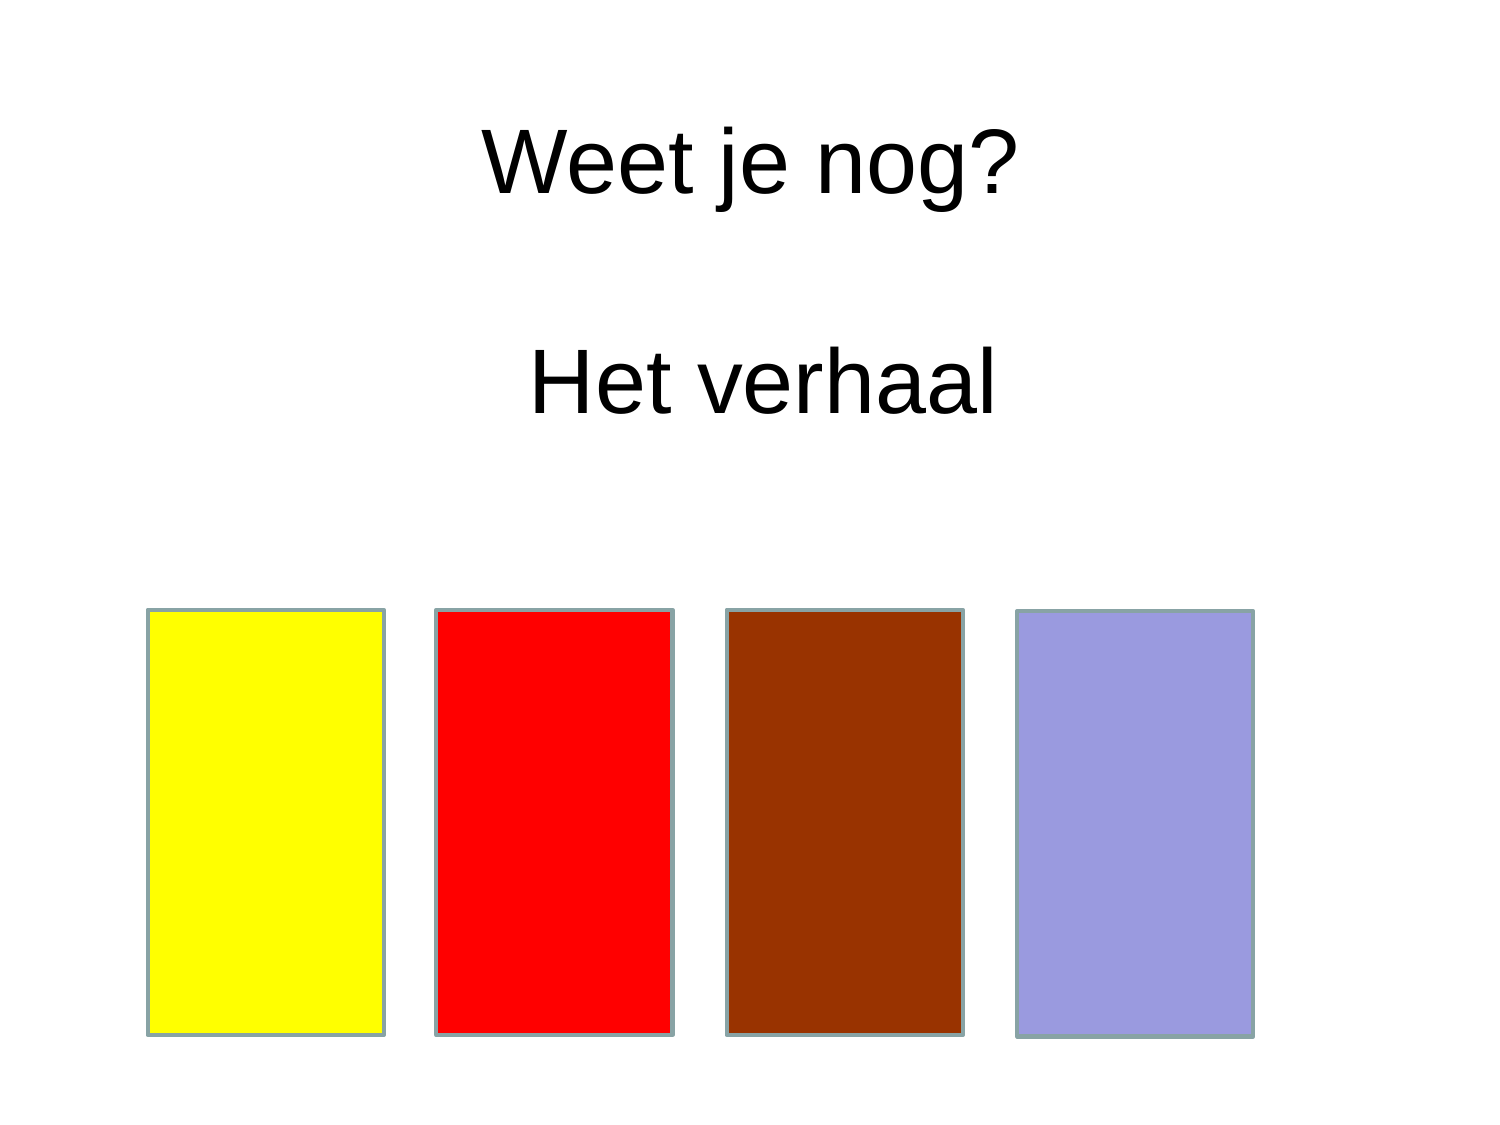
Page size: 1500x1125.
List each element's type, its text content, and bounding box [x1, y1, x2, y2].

text_box [147, 609, 384, 1035]
text_box [726, 609, 963, 1035]
text_box [1017, 611, 1254, 1037]
text_box [436, 609, 673, 1035]
title Weet je nog? Het verhaal [88, 172, 1439, 361]
